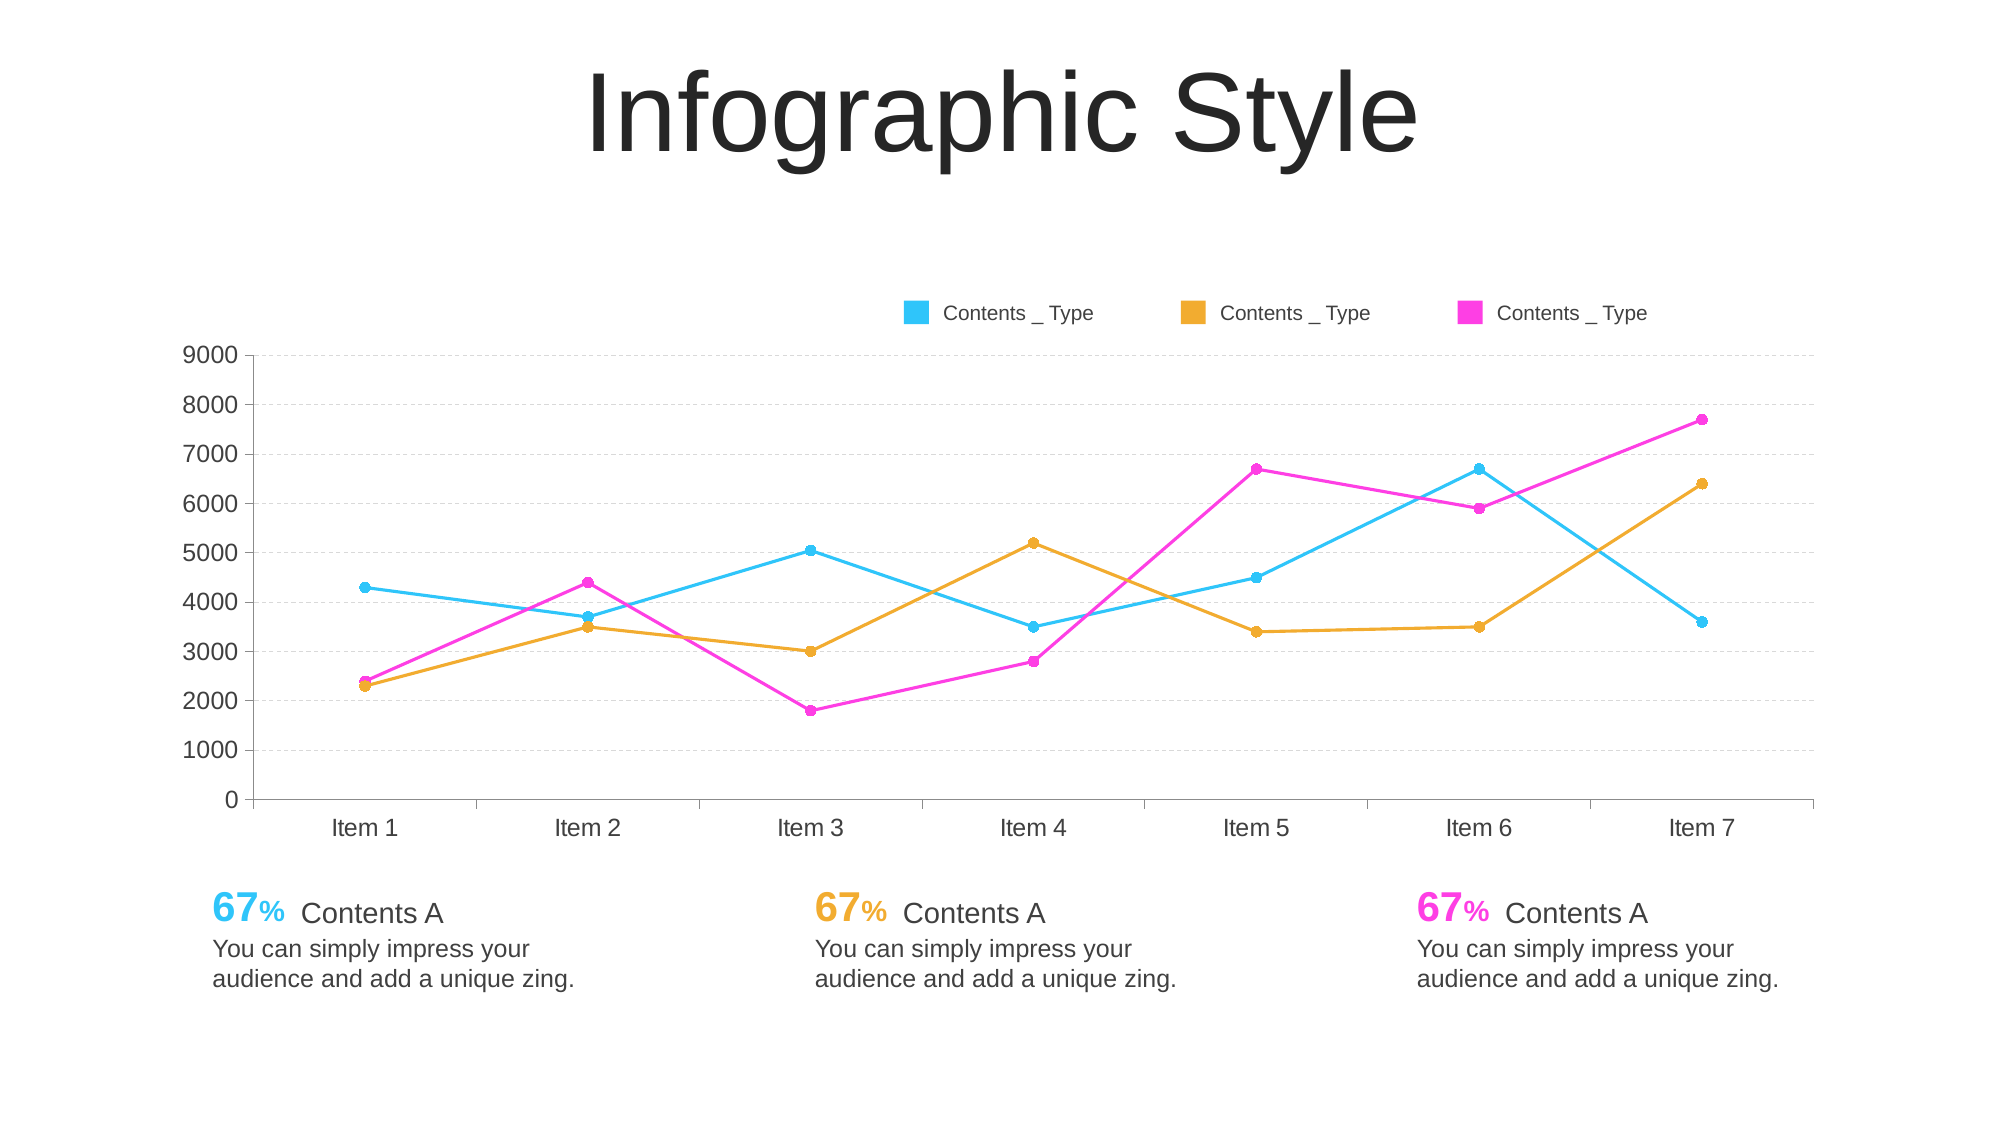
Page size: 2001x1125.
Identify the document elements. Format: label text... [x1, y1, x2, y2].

chart [148, 331, 1848, 852]
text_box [903, 291, 1697, 332]
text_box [197, 872, 600, 1001]
list Infographic Style [53, 55, 1952, 175]
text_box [1402, 872, 1804, 1001]
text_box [799, 872, 1202, 1001]
